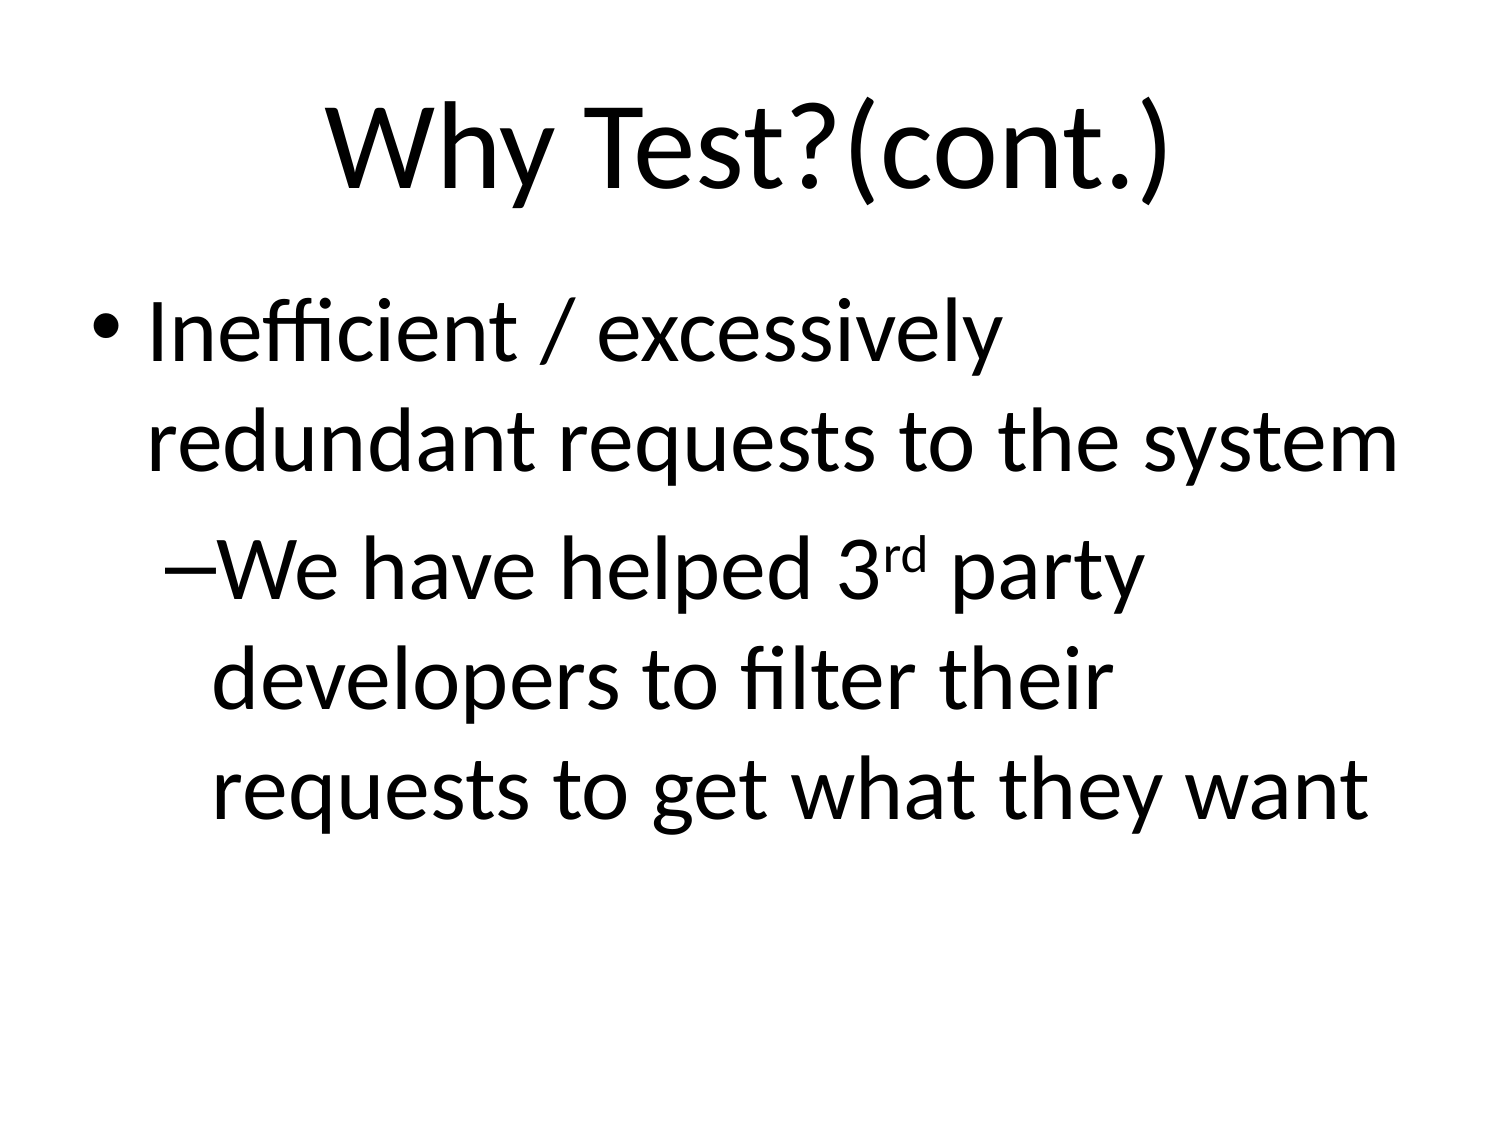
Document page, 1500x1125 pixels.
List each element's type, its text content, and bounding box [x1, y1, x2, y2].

list Inefficient / excessively redundant requests to the system We have helped 3rd party developers to filter their requests to get what they want [75, 262, 1425, 1005]
title Why Test?(cont.) [75, 45, 1425, 233]
